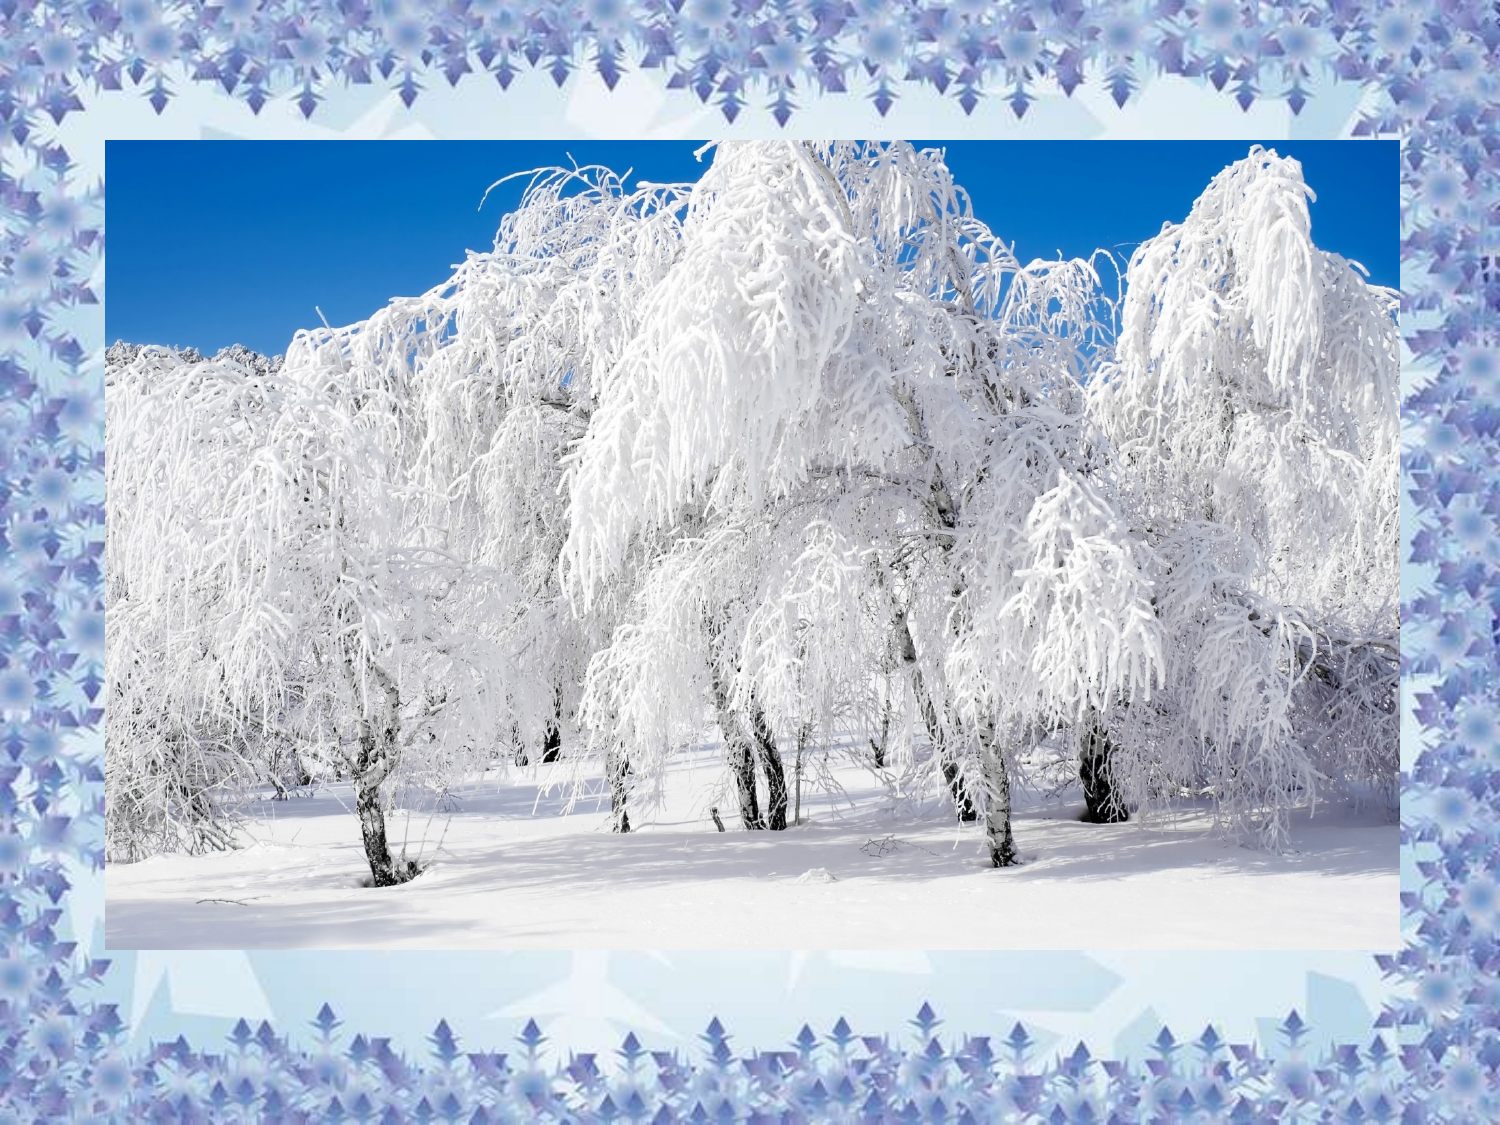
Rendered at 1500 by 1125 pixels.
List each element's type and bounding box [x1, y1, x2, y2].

list [105, 140, 1400, 950]
picture [0, 0, 1500, 1125]
